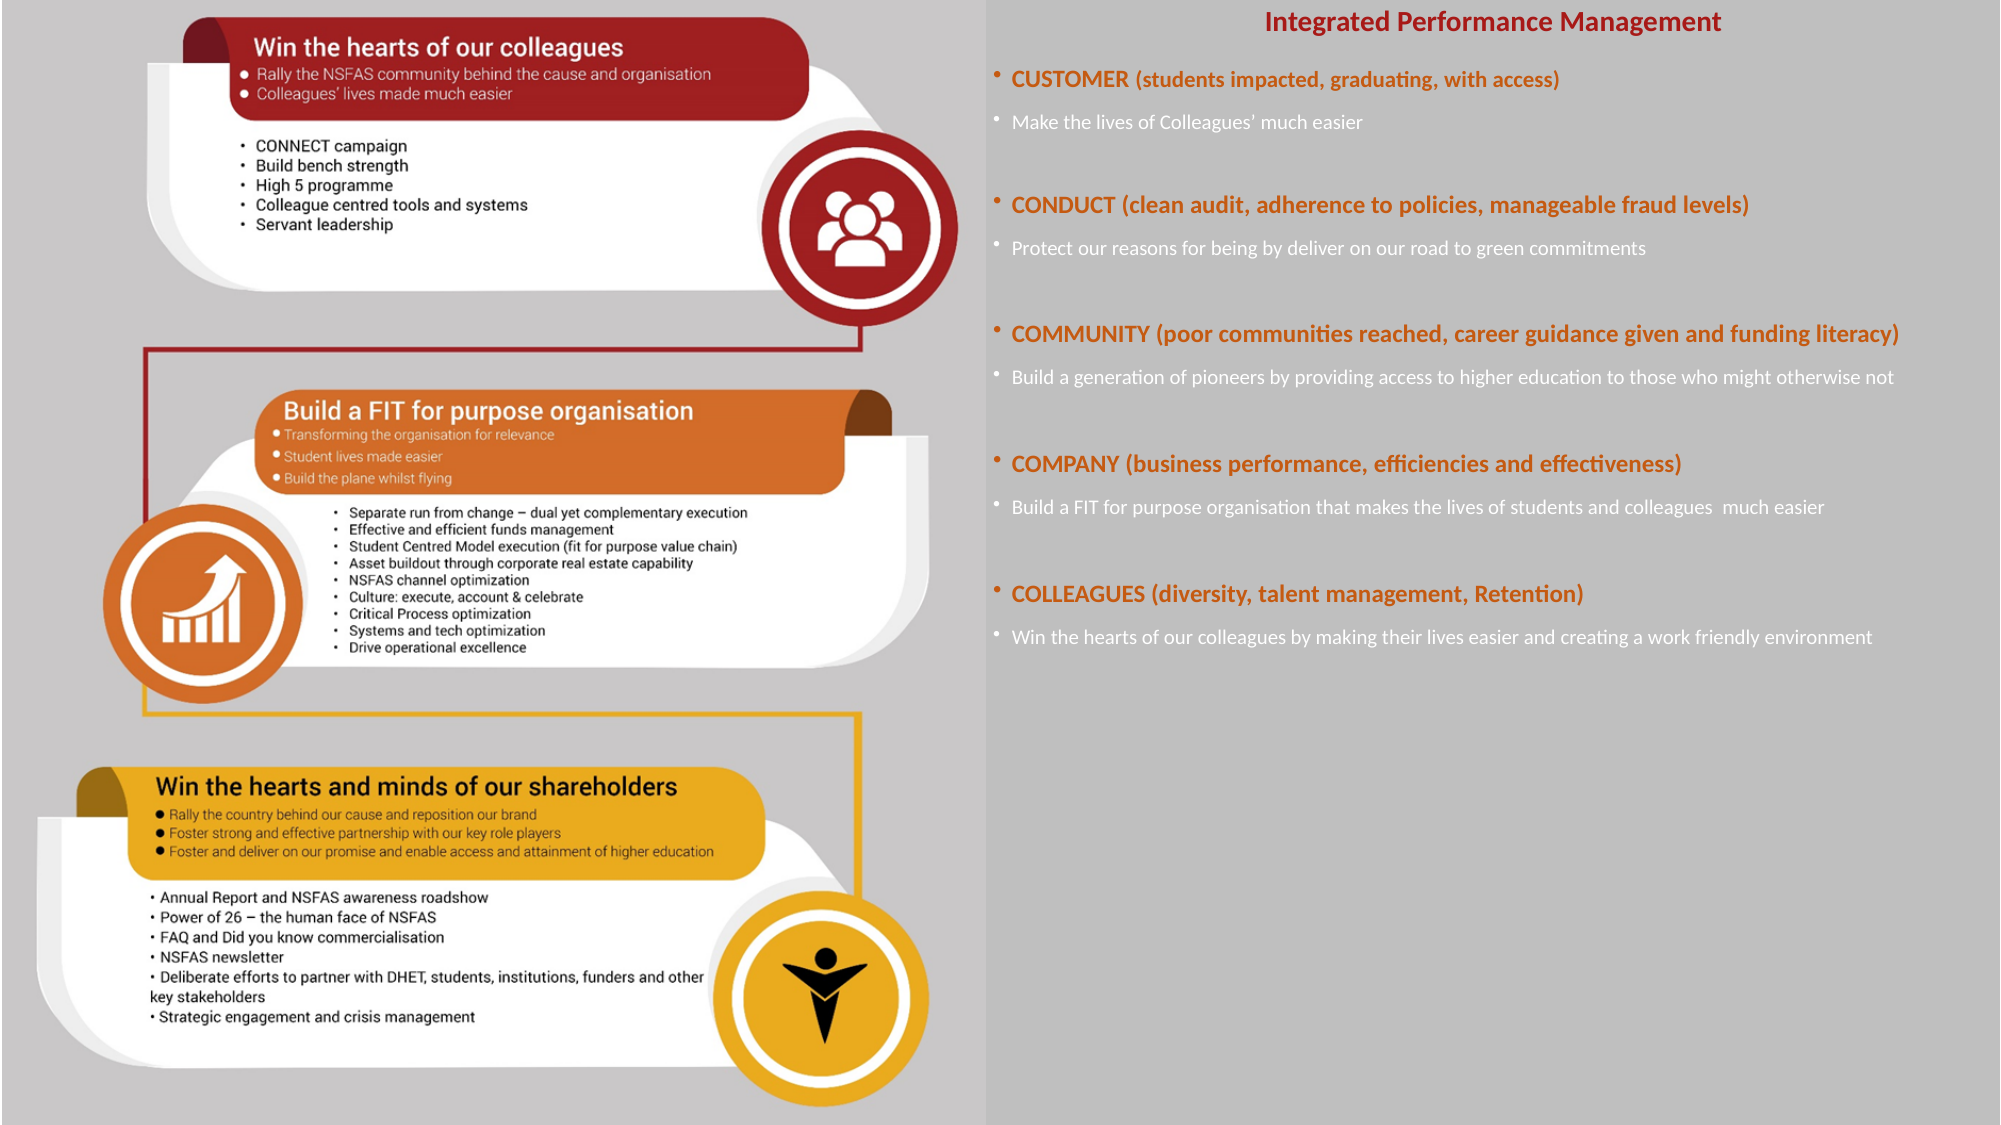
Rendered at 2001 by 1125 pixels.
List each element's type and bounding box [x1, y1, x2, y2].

picture [1, 0, 986, 1125]
text_box [986, 0, 2000, 1125]
